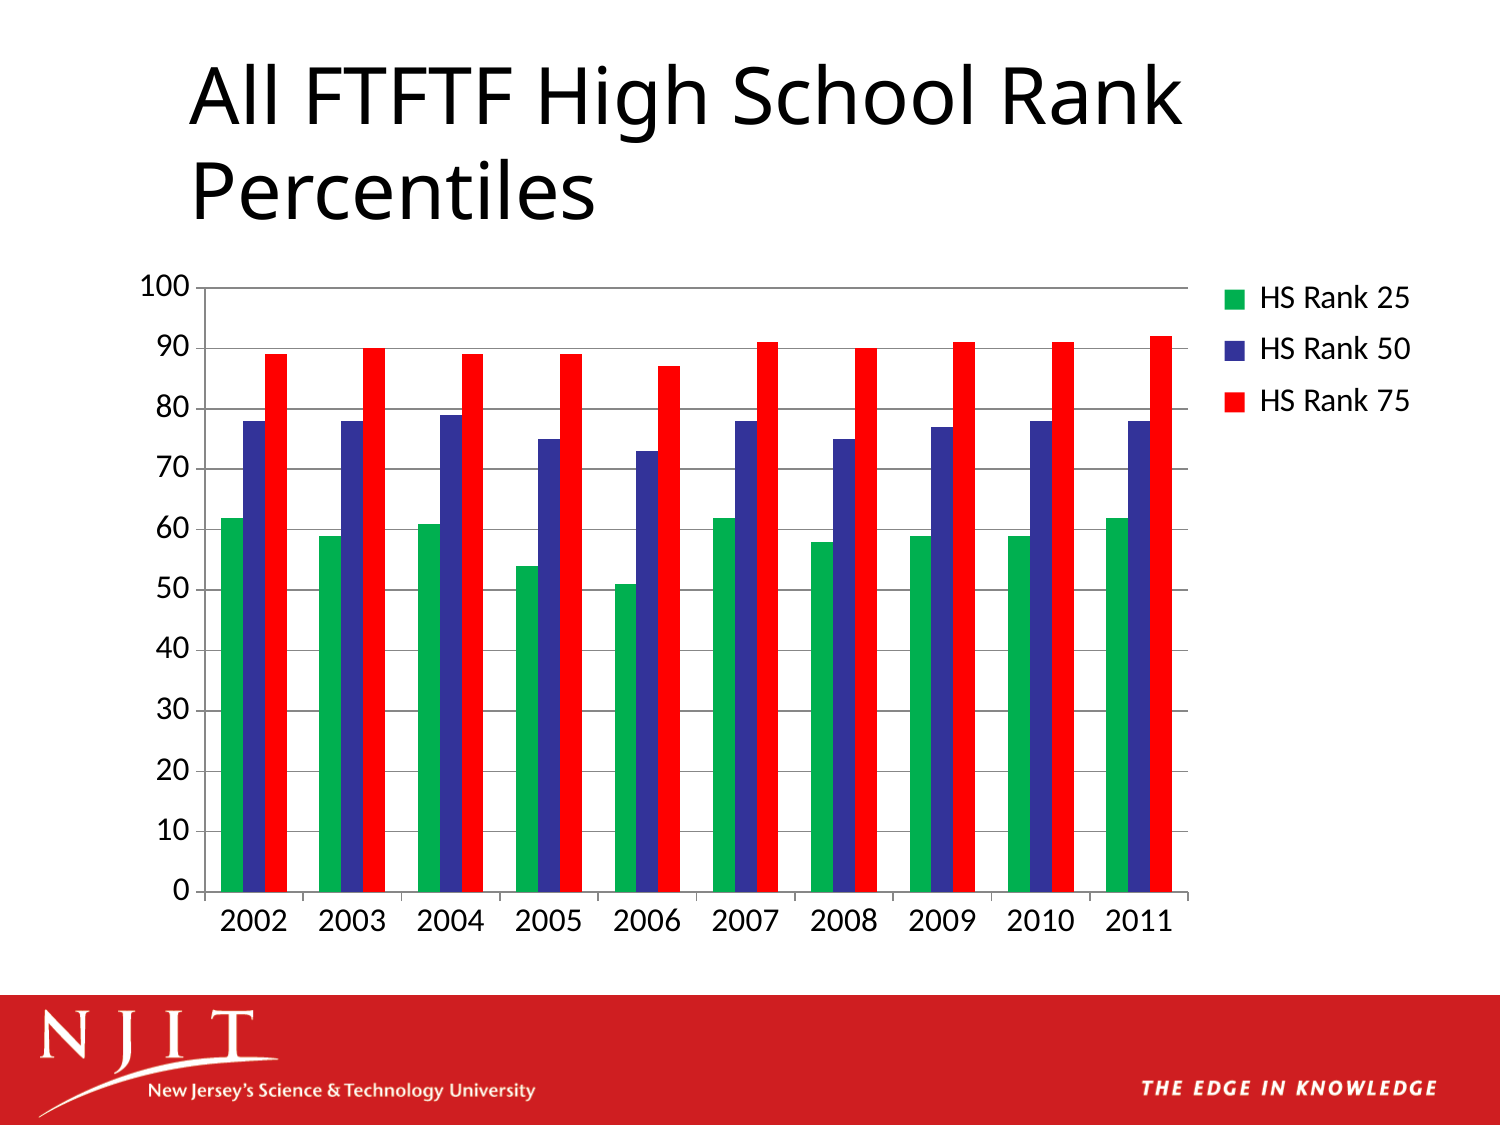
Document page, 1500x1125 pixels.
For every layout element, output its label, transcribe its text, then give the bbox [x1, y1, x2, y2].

chart [87, 262, 1451, 976]
picture [0, 995, 1500, 1125]
title All FTFTF High School Rank Percentiles [174, 37, 1451, 226]
